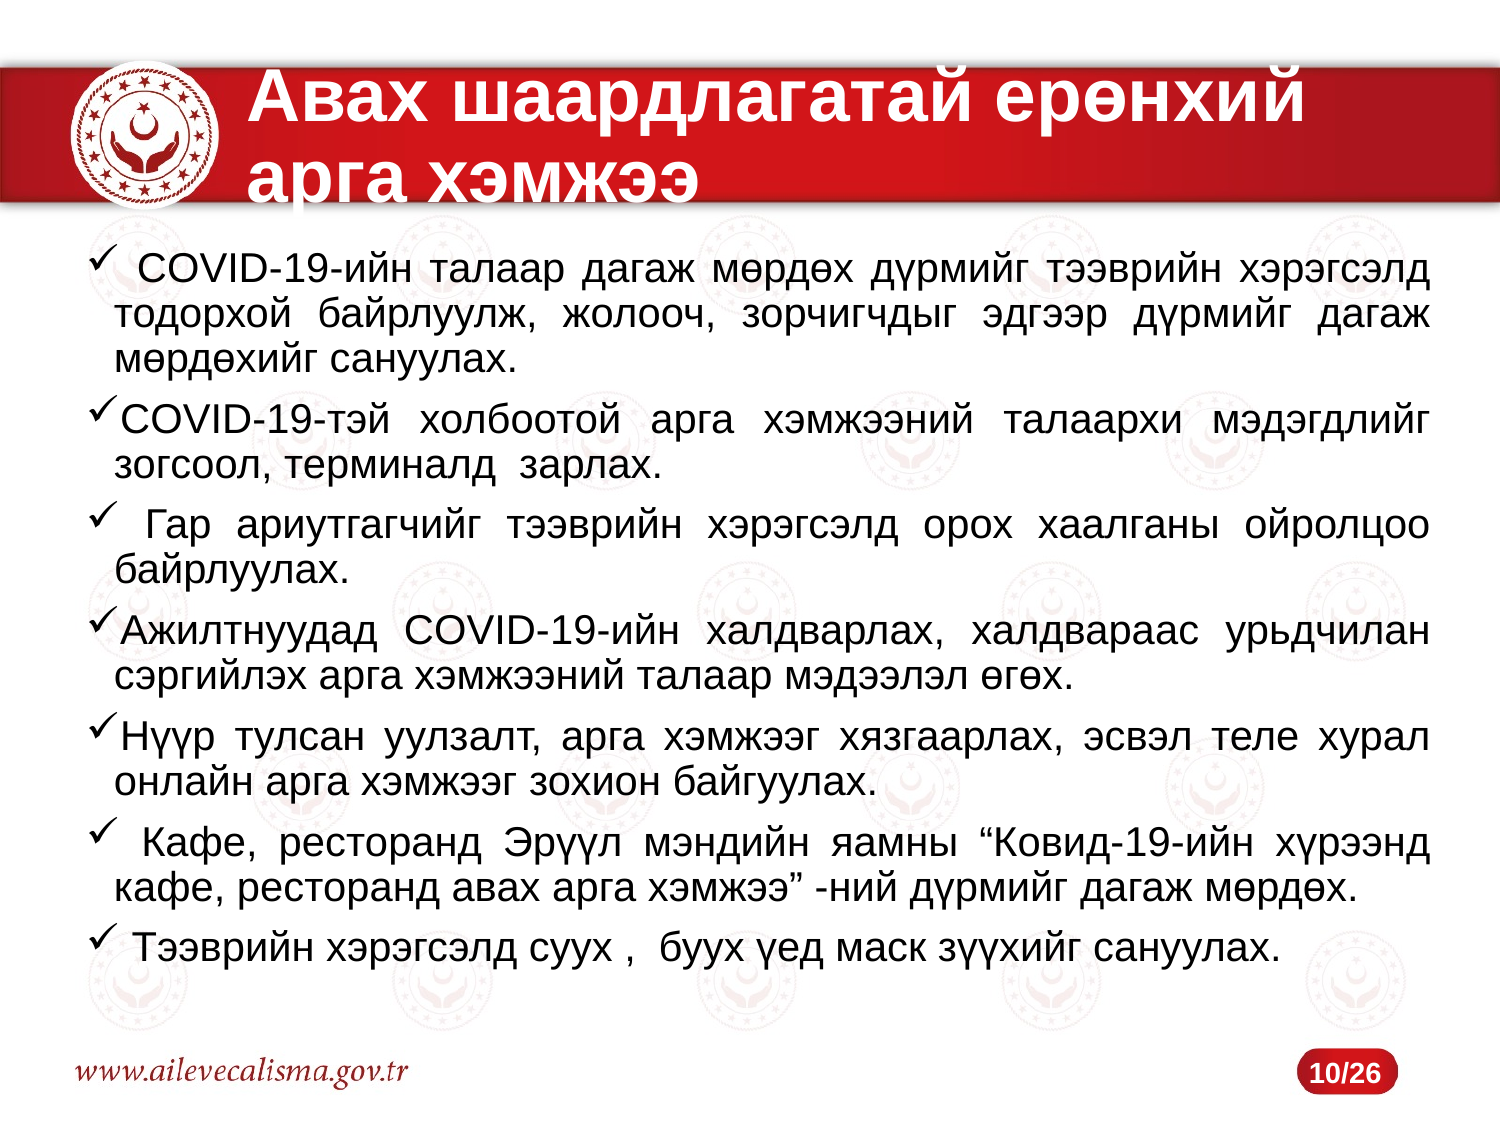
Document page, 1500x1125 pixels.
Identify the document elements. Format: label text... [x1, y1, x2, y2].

list COVID-19-ийн талаар дагаж мөрдөх дүрмийг тээврийн хэрэгсэлд тодорхой байрлуулж, жолооч, зорчигчдыг эдгээр дүрмийг дагаж мөрдөхийг сануулах. COVID-19-тэй холбоотой арга хэмжээний талаархи мэдэгдлийг зогсоол, терминалд зарлах. Гар ариутгагчийг тээврийн хэрэгсэлд орох хаалганы ойролцоо байрлуулах. Ажилтнуудад COVID-19-ийн халдварлах, халдвараас урьдчилан сэргийлэх арга хэмжээний талаар мэдээлэл өгөх. Нүүр тулсан уулзалт, арга хэмжээг хязгаарлах, эсвэл теле хурал онлайн арга хэмжээг зохион байгуулах. Кафе, ресторанд Эрүүл мэндийн яамны “Ковид-19-ийн хүрээнд кафе, ресторанд авах арга хэмжээ” -ний дүрмийг дагаж мөрдөх. Тээврийн хэрэгсэлд суух , буух үед маск зүүхийг сануулах. [70, 239, 1446, 954]
slide_number 10/26 [1059, 1042, 1397, 1103]
picture [0, 0, 1500, 1125]
title Авах шаардлагатай ерөнхий арга хэмжээ [231, 36, 1421, 239]
